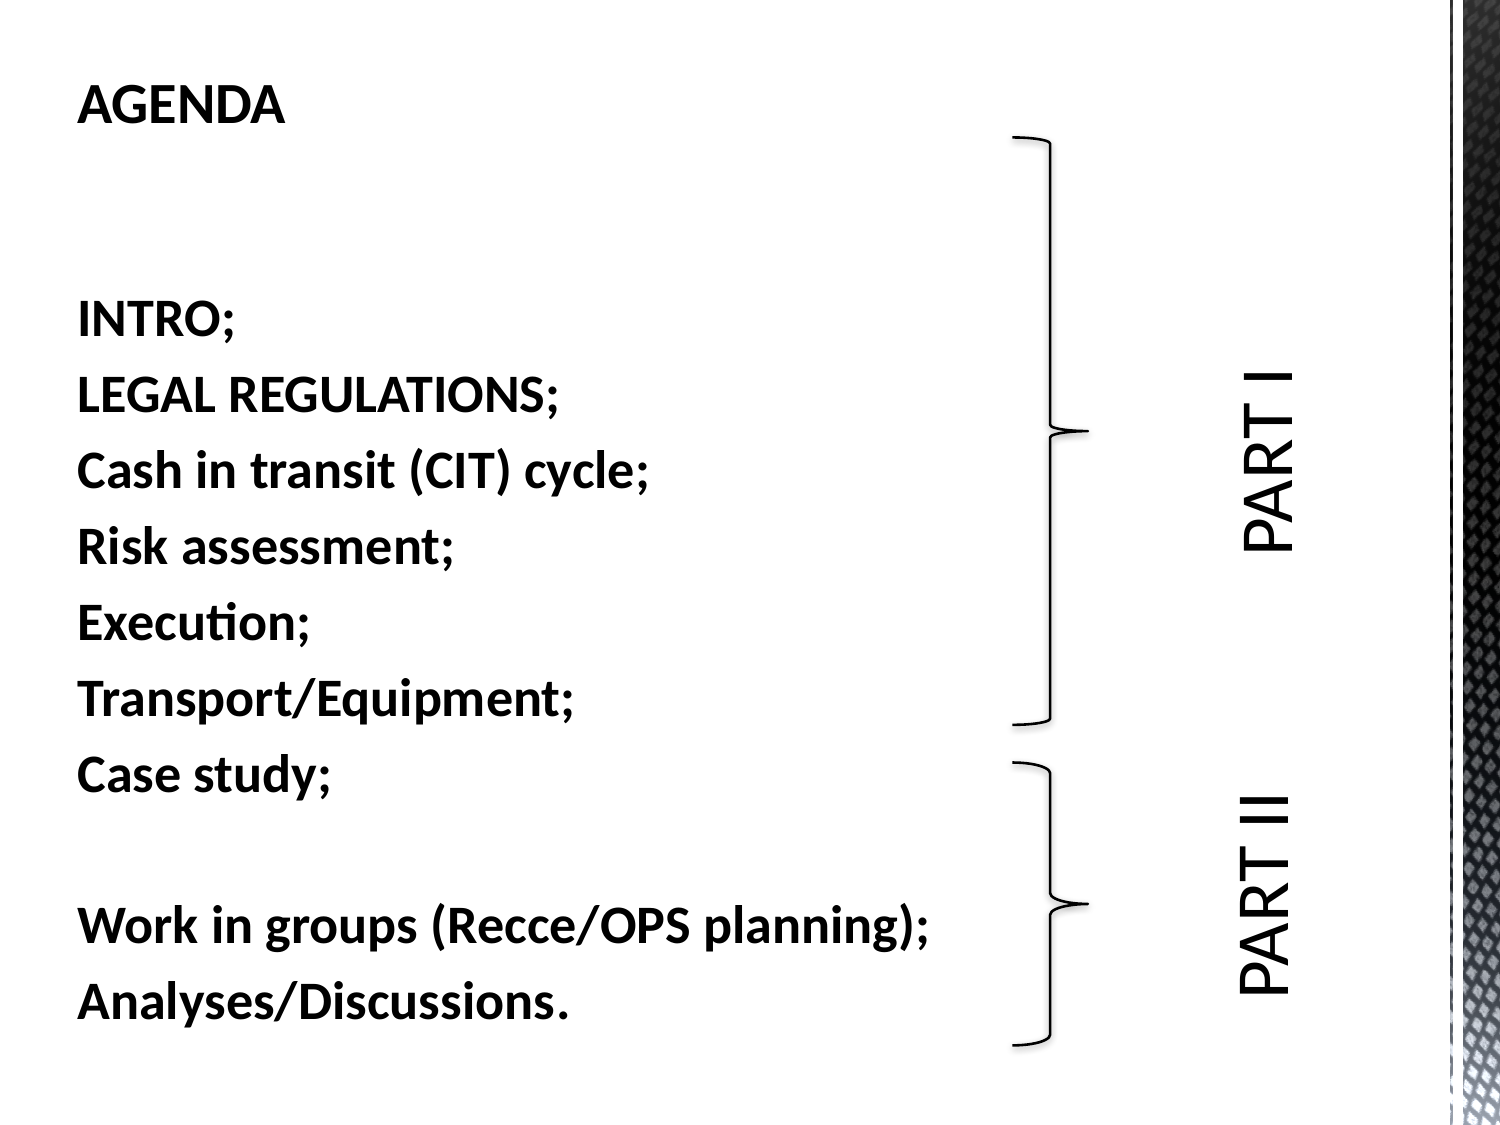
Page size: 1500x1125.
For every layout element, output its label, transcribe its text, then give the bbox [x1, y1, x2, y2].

picture [1447, 0, 1500, 1125]
text_box [1012, 761, 1090, 1047]
text_box [1012, 136, 1090, 727]
text_box AGENDA [62, 37, 1300, 163]
text_box PART I [1209, 352, 1315, 572]
text_box PART II [1206, 776, 1312, 1015]
list INTRO; LEGAL REGULATIONS; Cash in transit (CIT) cycle; Risk assessment; Execution; Transport/Equipment; Case study; Work in groups (Recce/OPS planning); Analyses/Discussions. [62, 275, 1000, 1063]
